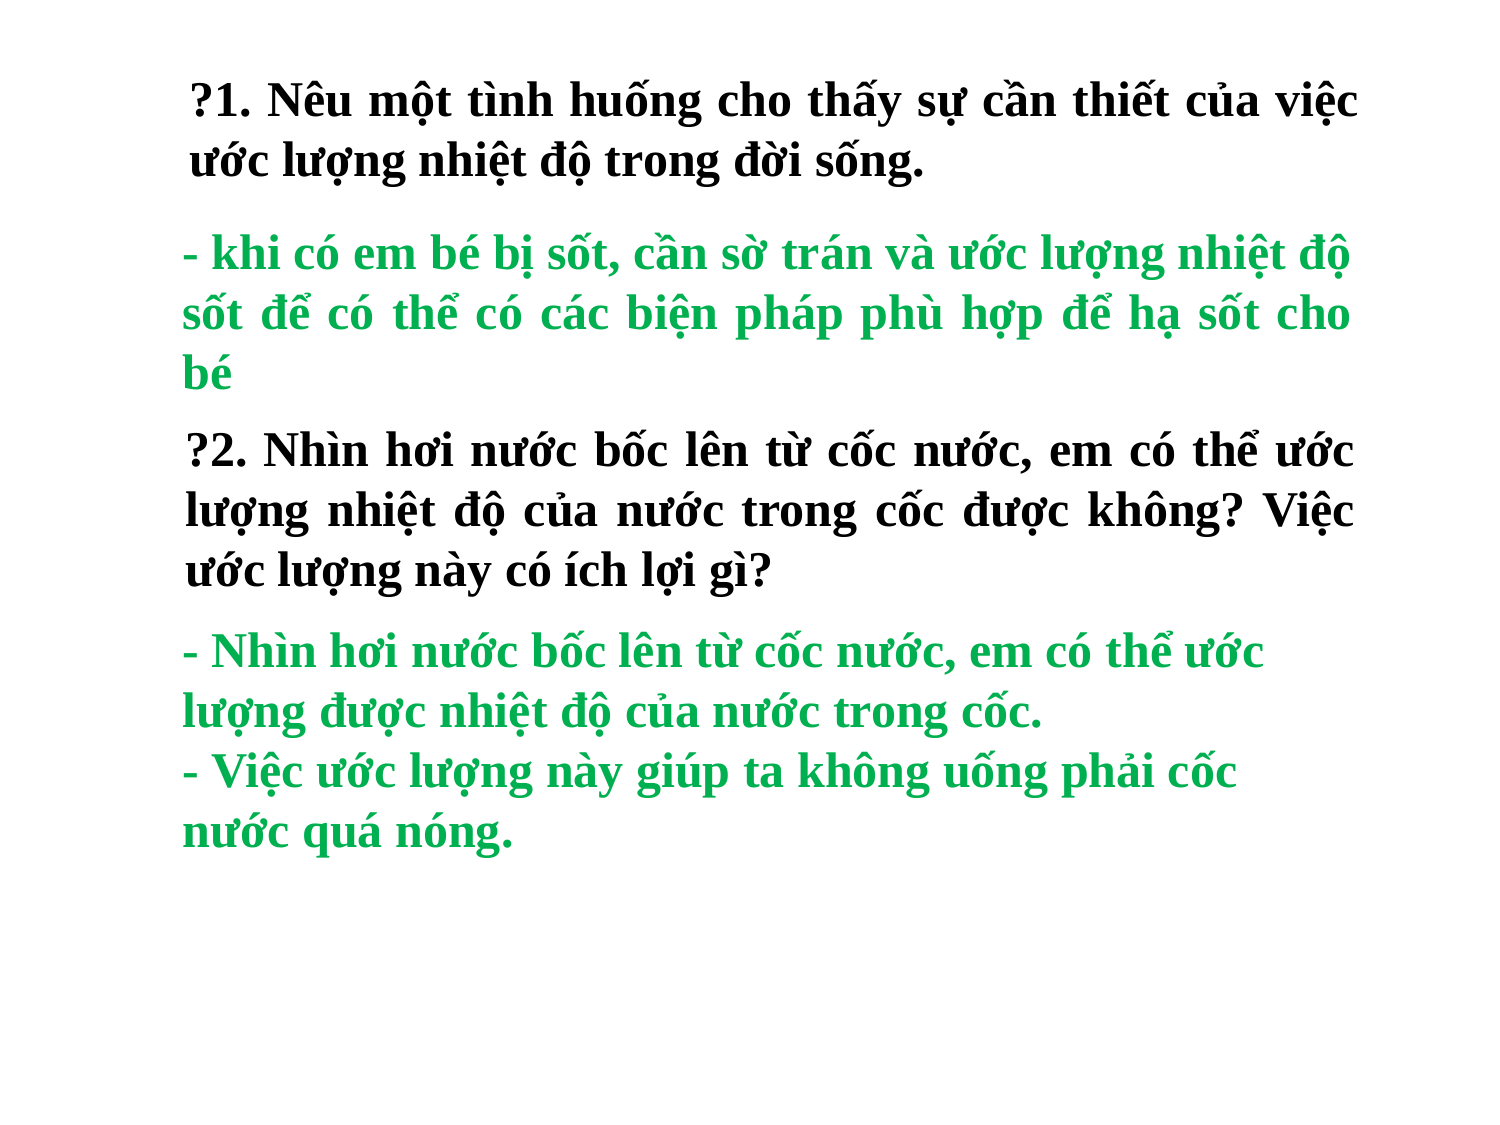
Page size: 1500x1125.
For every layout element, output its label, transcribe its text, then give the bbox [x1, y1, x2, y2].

text_box ?1. Nêu một tình huống cho thấy sự cần thiết của việc ước lượng nhiệt độ trong đời sống. [174, 58, 1375, 194]
text_box ?2. Nhìn hơi nước bốc lên từ cốc nước, em có thể ước lượng nhiệt độ của nước trong cốc được không? Việc ước lượng này có ích lợi gì? [170, 409, 1371, 605]
text_box - khi có em bé bị sốt, cần sờ trán và ước lượng nhiệt độ sốt để có thể có các biện pháp phù hợp để hạ sốt cho bé [167, 212, 1368, 408]
text_box [0, 137, 688, 213]
text_box - Nhìn hơi nước bốc lên từ cốc nước, em có thể ước lượng được nhiệt độ của nước trong cốc. - Việc ước lượng này giúp ta không uống phải cốc nước quá nóng. [167, 610, 1368, 865]
